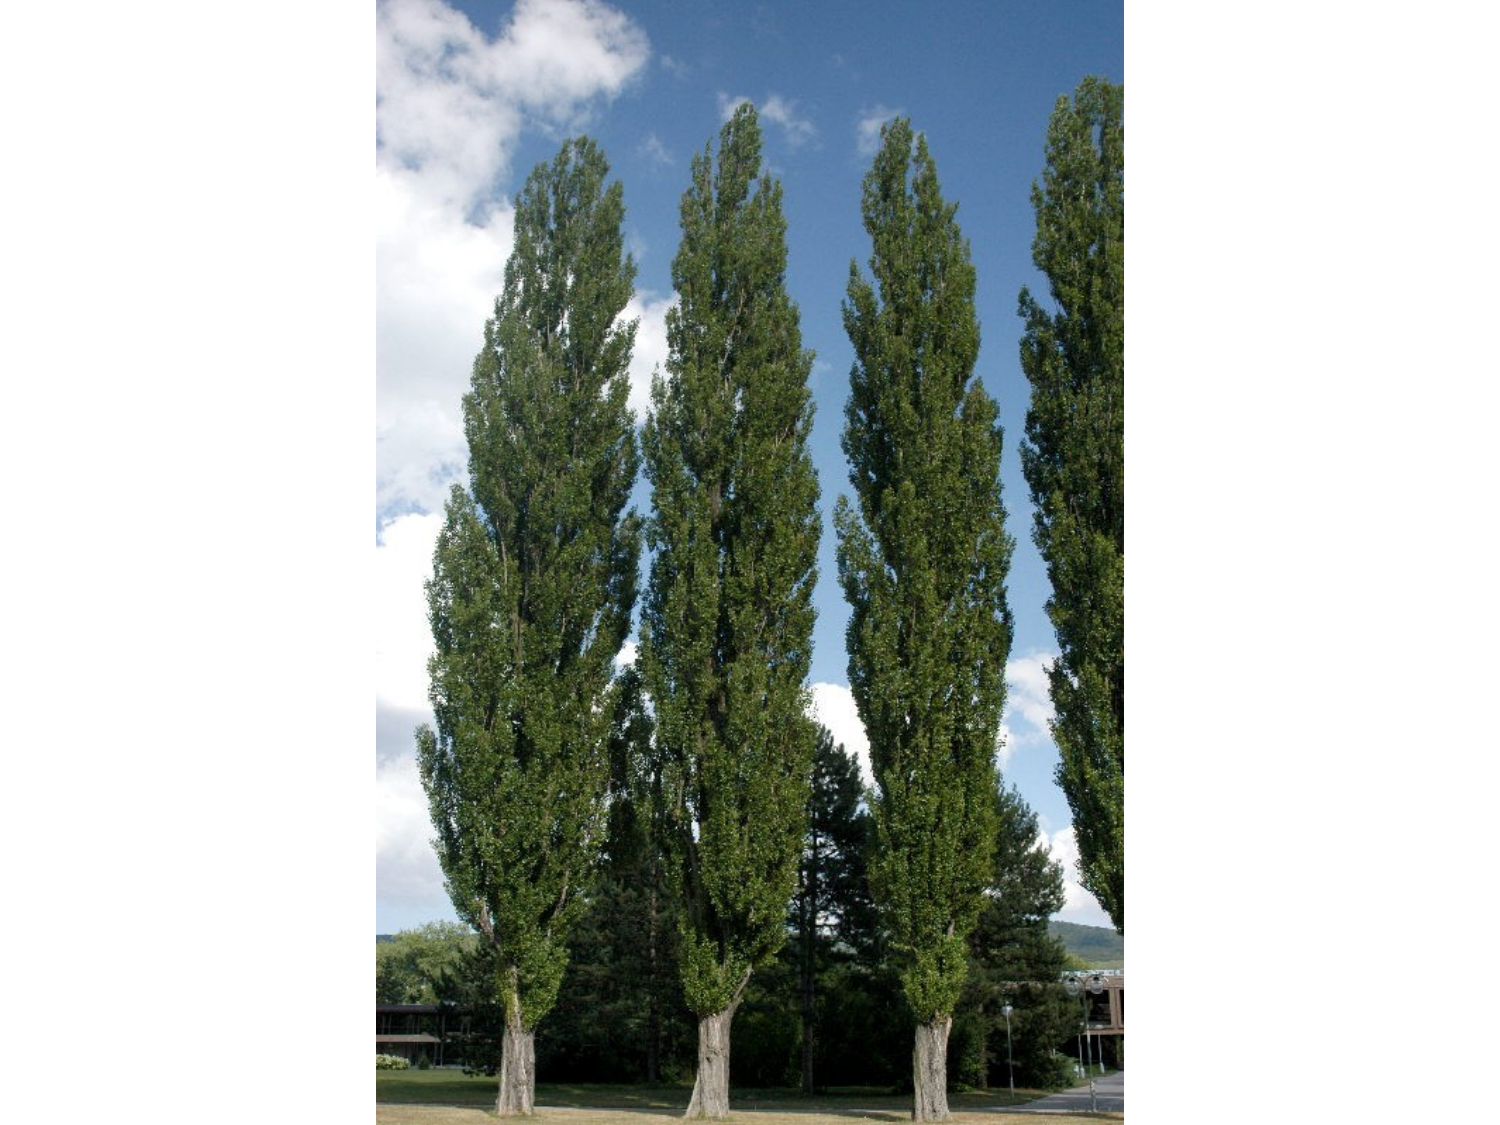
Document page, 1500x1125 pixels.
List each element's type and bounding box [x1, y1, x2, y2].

picture [376, 0, 1124, 1125]
